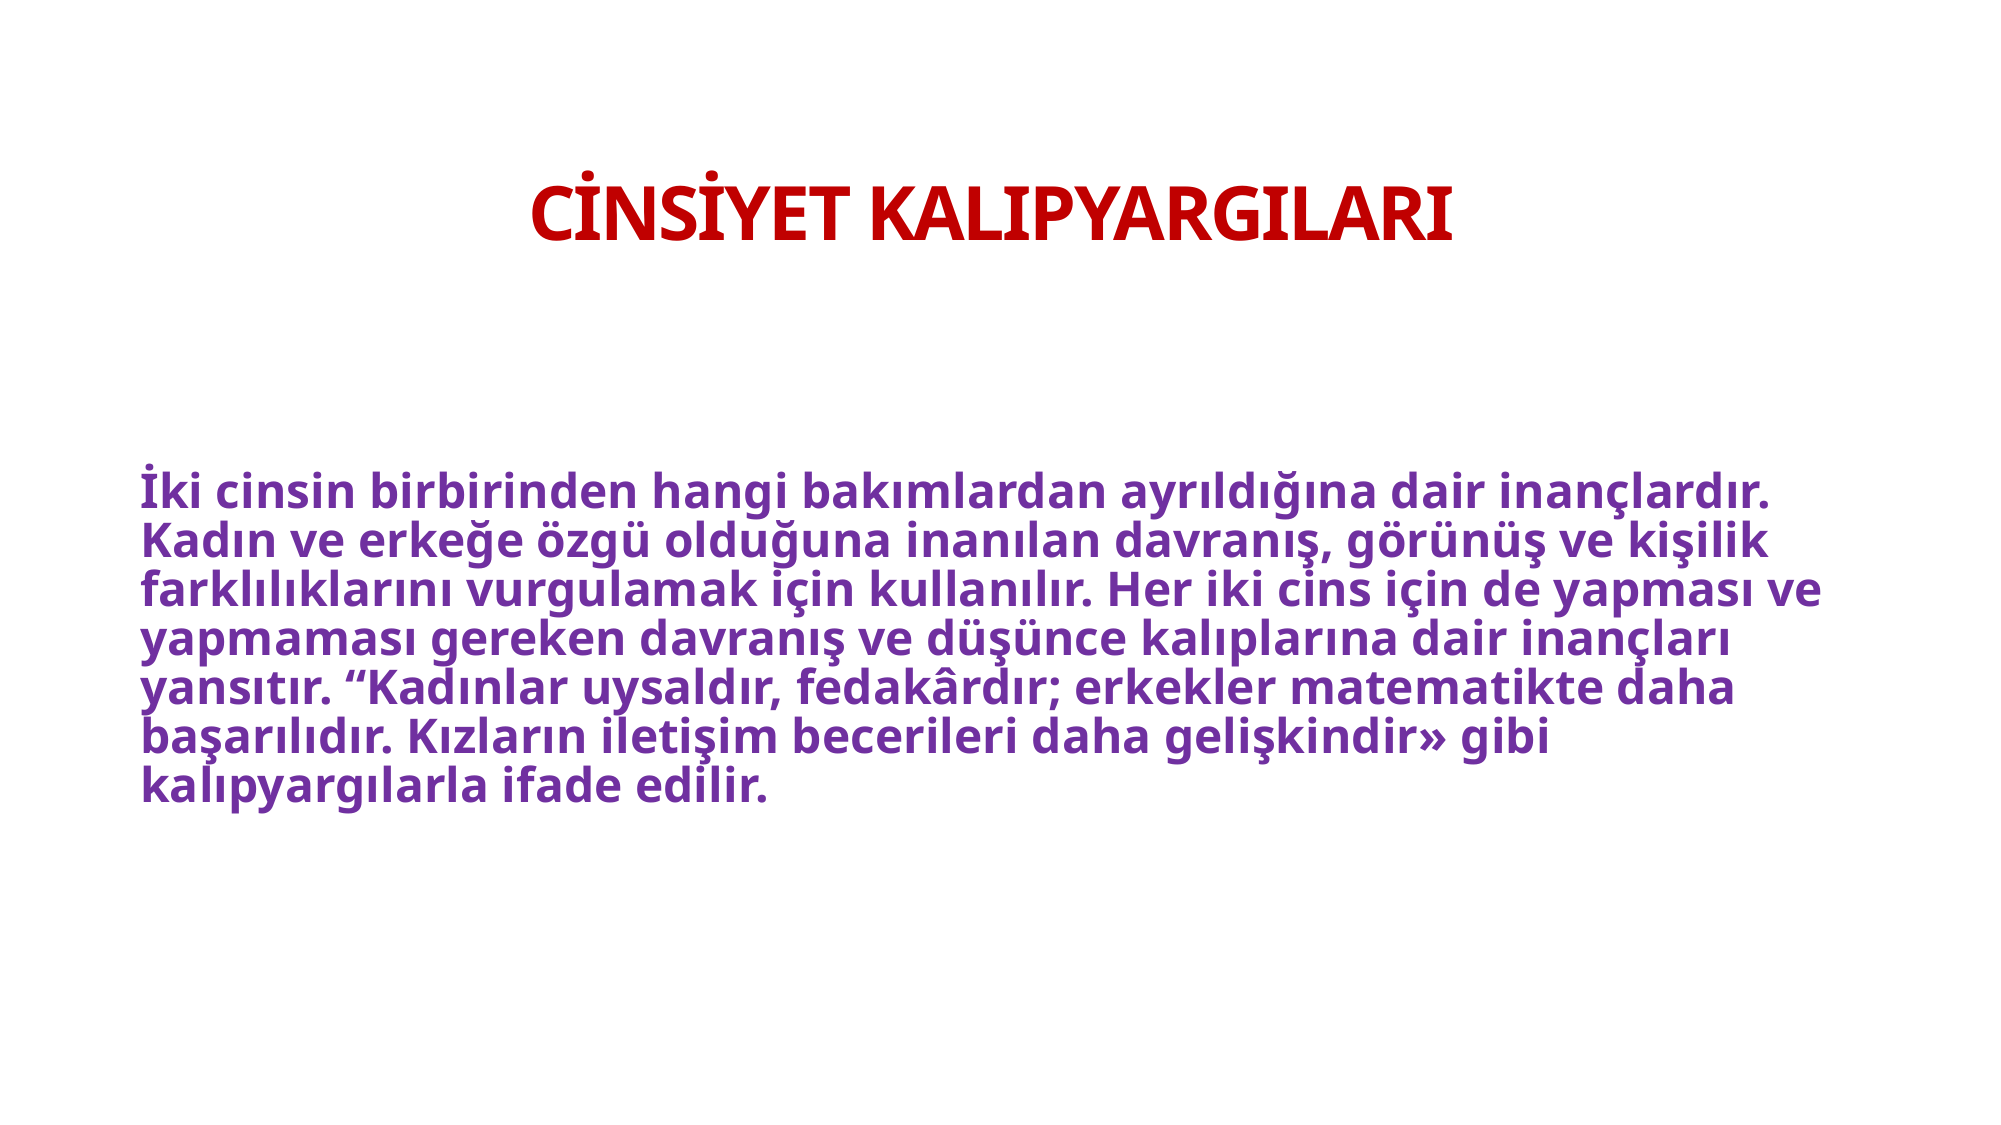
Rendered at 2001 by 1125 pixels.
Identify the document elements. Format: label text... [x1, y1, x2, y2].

title CİNSİYET KALIPYARGILARI [107, 81, 1875, 354]
list İki cinsin birbirinden hangi bakımlardan ayrıldığına dair inançlardır. Kadın ve erkeğe özgü olduğuna inanılan davranış, görünüş ve kişilik farklılıklarını vurgulamak için kullanılır. Her iki cins için de yapması ve yapmaması gereken davranış ve düşünce kalıplarına dair inançları yansıtır. “Kadınlar uysaldır, fedakârdır; erkekler matematikte daha başarılıdır. Kızların iletişim becerileri daha gelişkindir» gibi kalıpyargılarla ifade edilir. [111, 329, 1876, 948]
